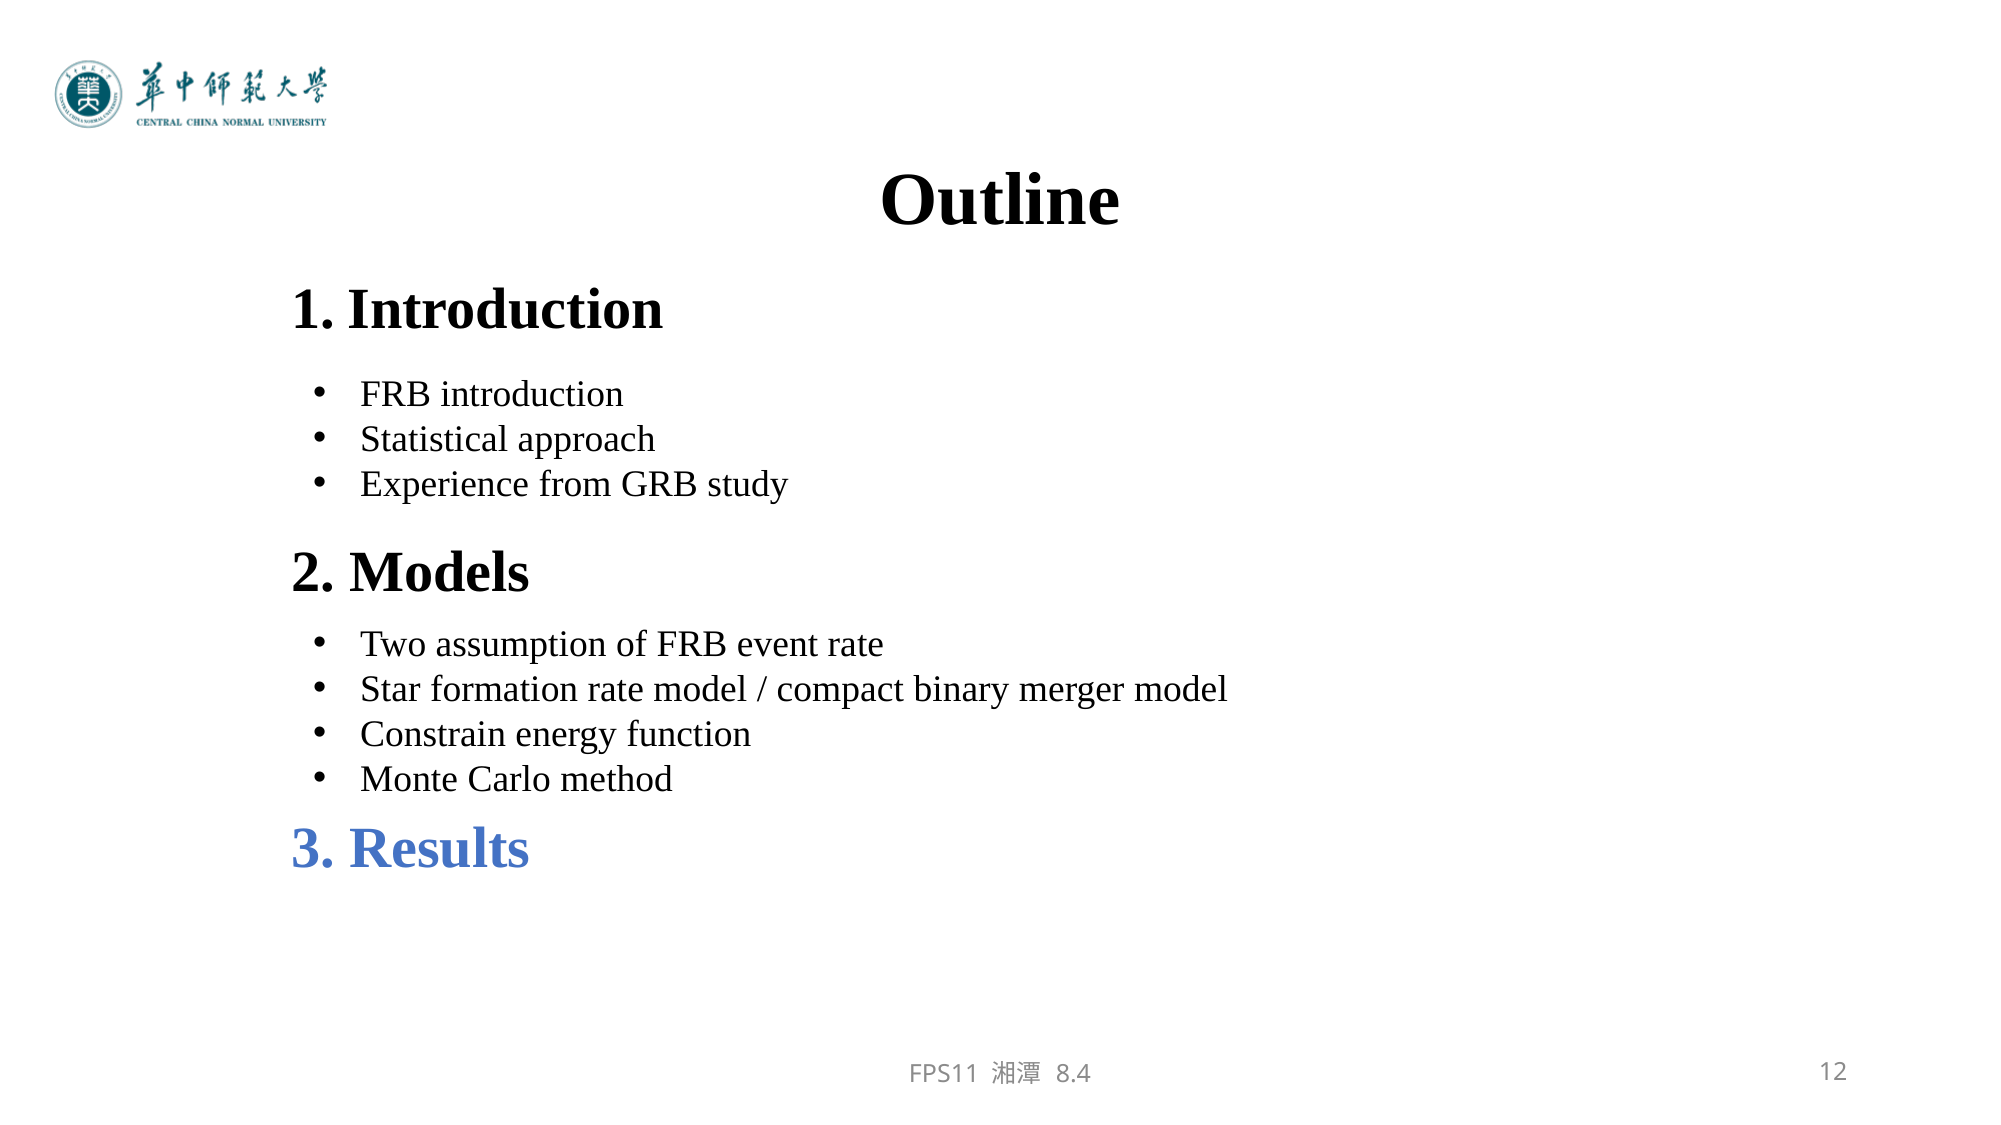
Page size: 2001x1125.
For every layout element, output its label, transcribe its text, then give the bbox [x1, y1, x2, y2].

footer FPS11 湘潭 8.4 [662, 1042, 1338, 1103]
picture [42, 0, 350, 209]
slide_number 12 [1412, 1042, 1863, 1103]
text_box 3. Results [276, 802, 1724, 887]
text_box 2. Models [276, 525, 1724, 611]
text_box Outline [864, 141, 1136, 247]
text_box Introduction [276, 263, 1724, 348]
text_box Two assumption of FRB event rate Star formation rate model / compact binary merger model Constrain energy function Monte Carlo method [298, 611, 1621, 802]
text_box FRB introduction Statistical approach Experience from GRB study [298, 361, 1621, 512]
